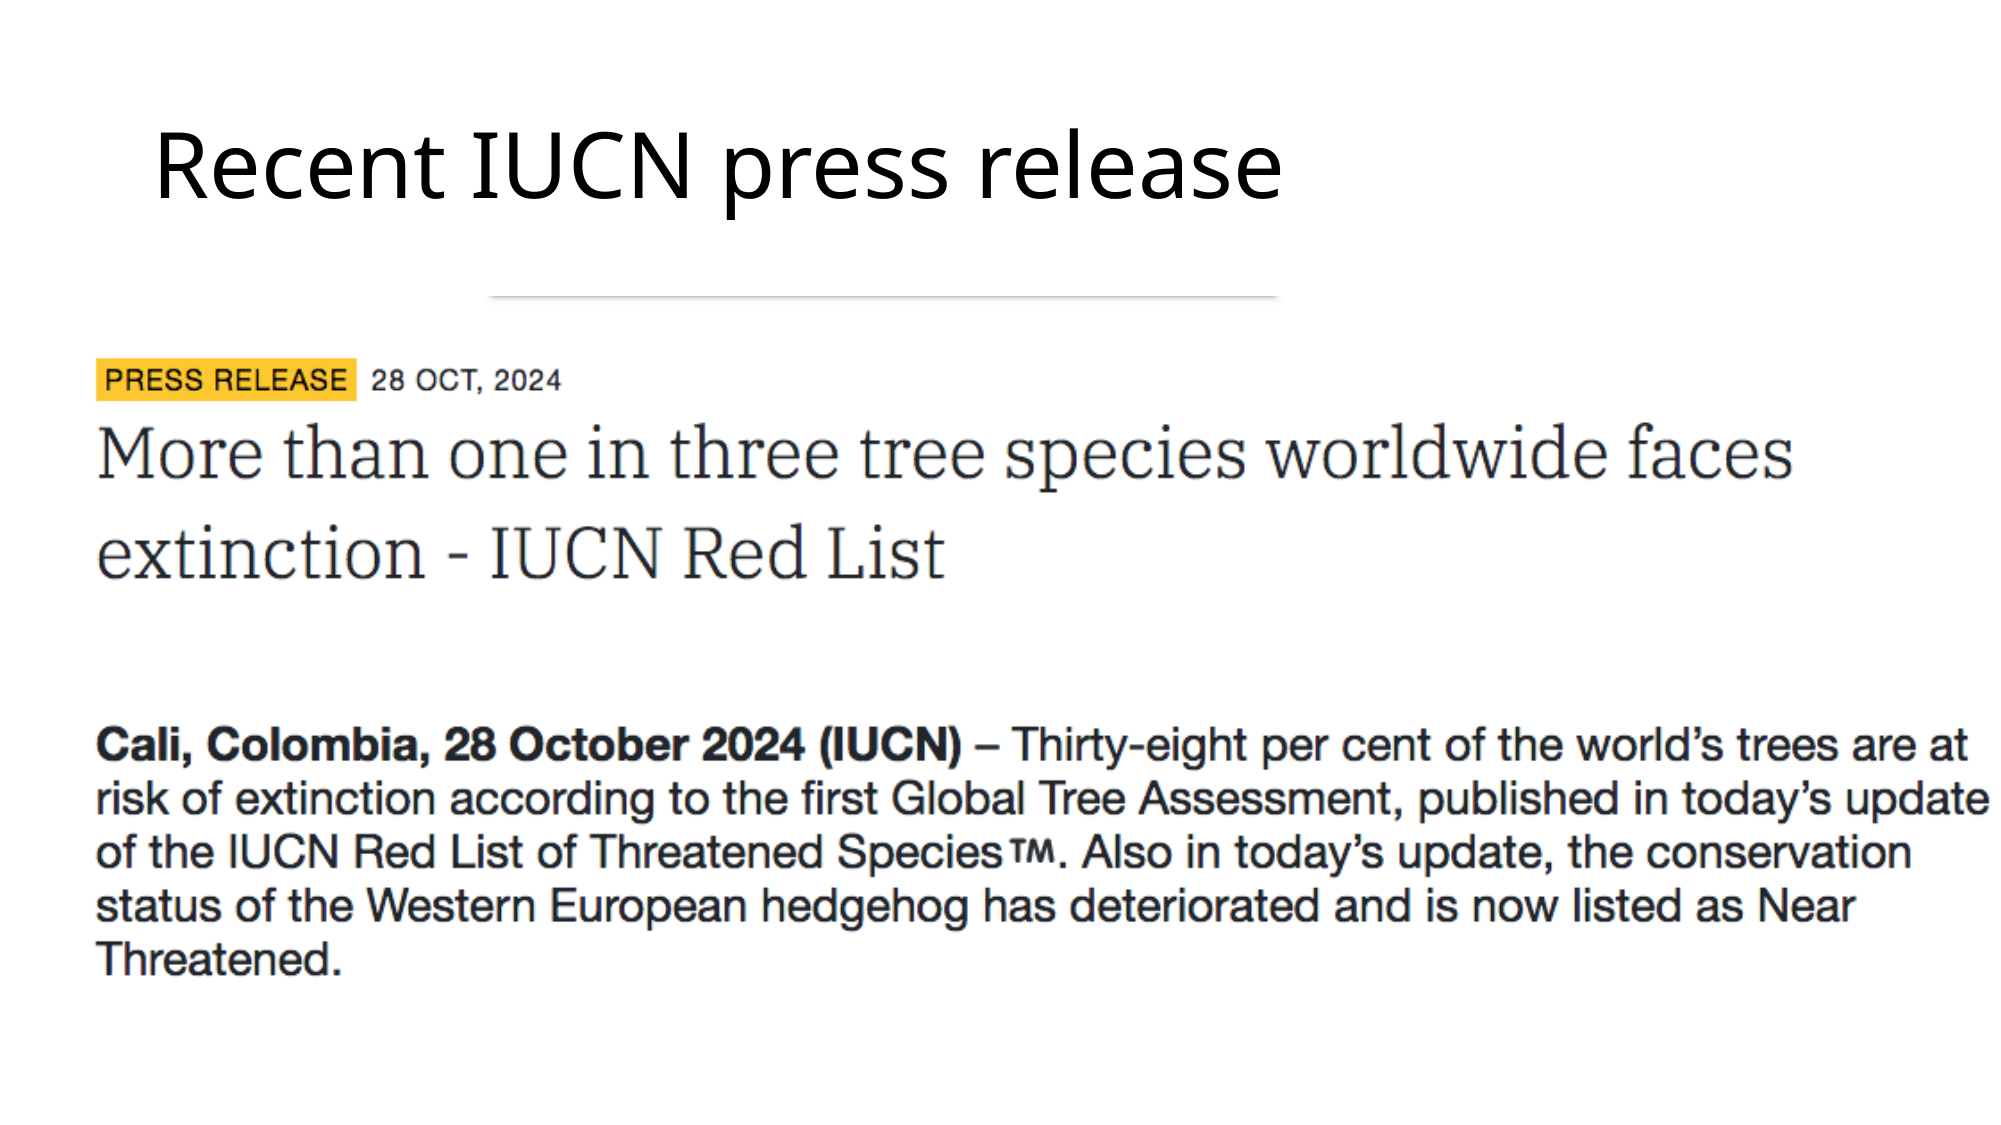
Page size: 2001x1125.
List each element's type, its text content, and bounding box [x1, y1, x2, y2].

picture [0, 296, 2000, 1024]
title Recent IUCN press release [137, 59, 1863, 278]
